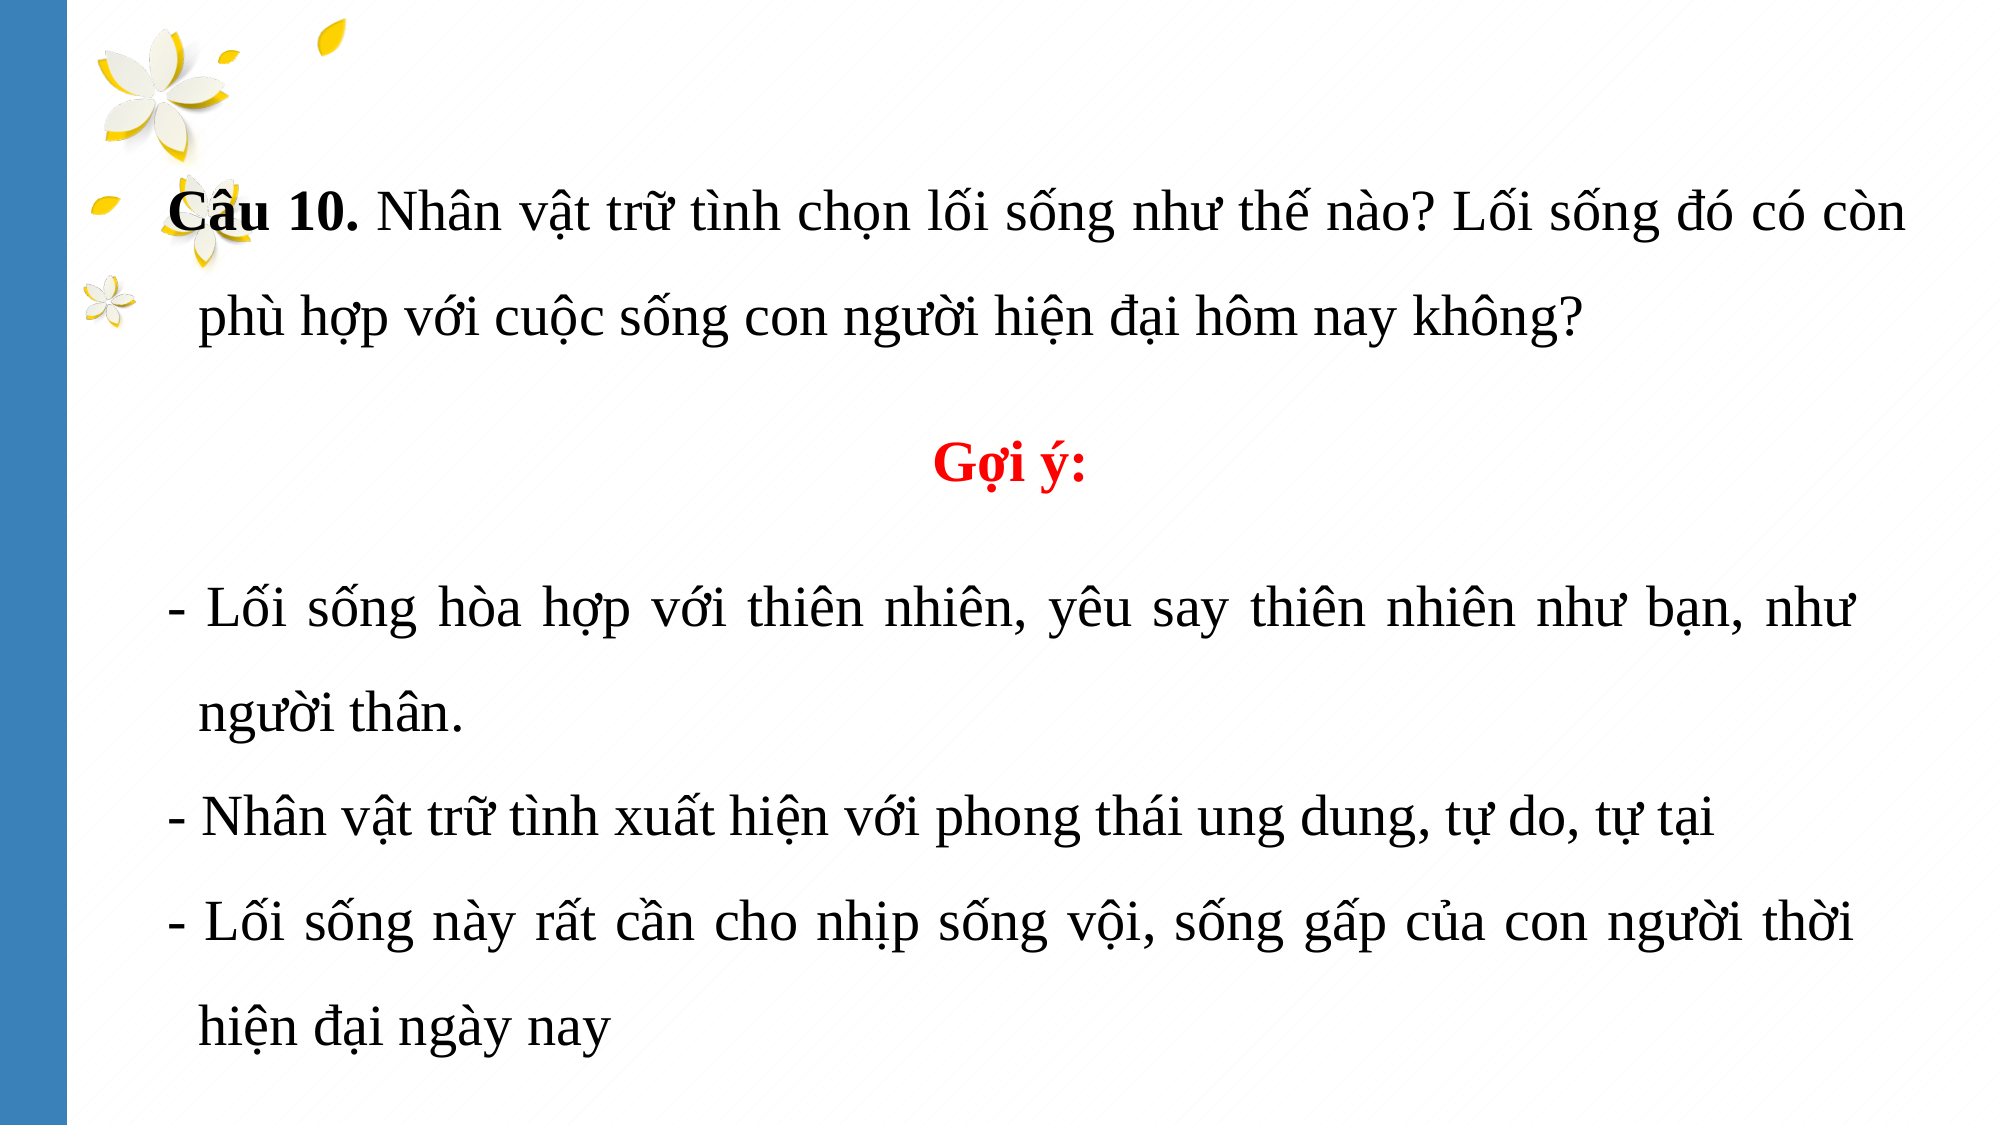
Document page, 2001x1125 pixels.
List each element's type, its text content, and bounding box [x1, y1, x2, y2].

text_box Gợi ý: [917, 380, 1105, 501]
picture [311, 17, 356, 57]
text_box - Lối sống hòa hợp với thiên nhiên, yêu say thiên nhiên như bạn, như người thân. - Nhân vật trữ tình xuất hiện với phong thái ung dung, tự do, tự tại - Lối sống này rất cần cho nhịp sống vội, sống gấp của con người thời hiện đại ngày nay [152, 525, 1871, 1065]
picture [83, 274, 137, 333]
text_box Câu 10. Nhân vật trữ tình chọn lối sống như thế nào? Lối sống đó có còn phù hợp với cuộc sống con người hiện đại hôm nay không? [152, 129, 1924, 355]
picture [96, 25, 240, 177]
picture [91, 196, 121, 215]
